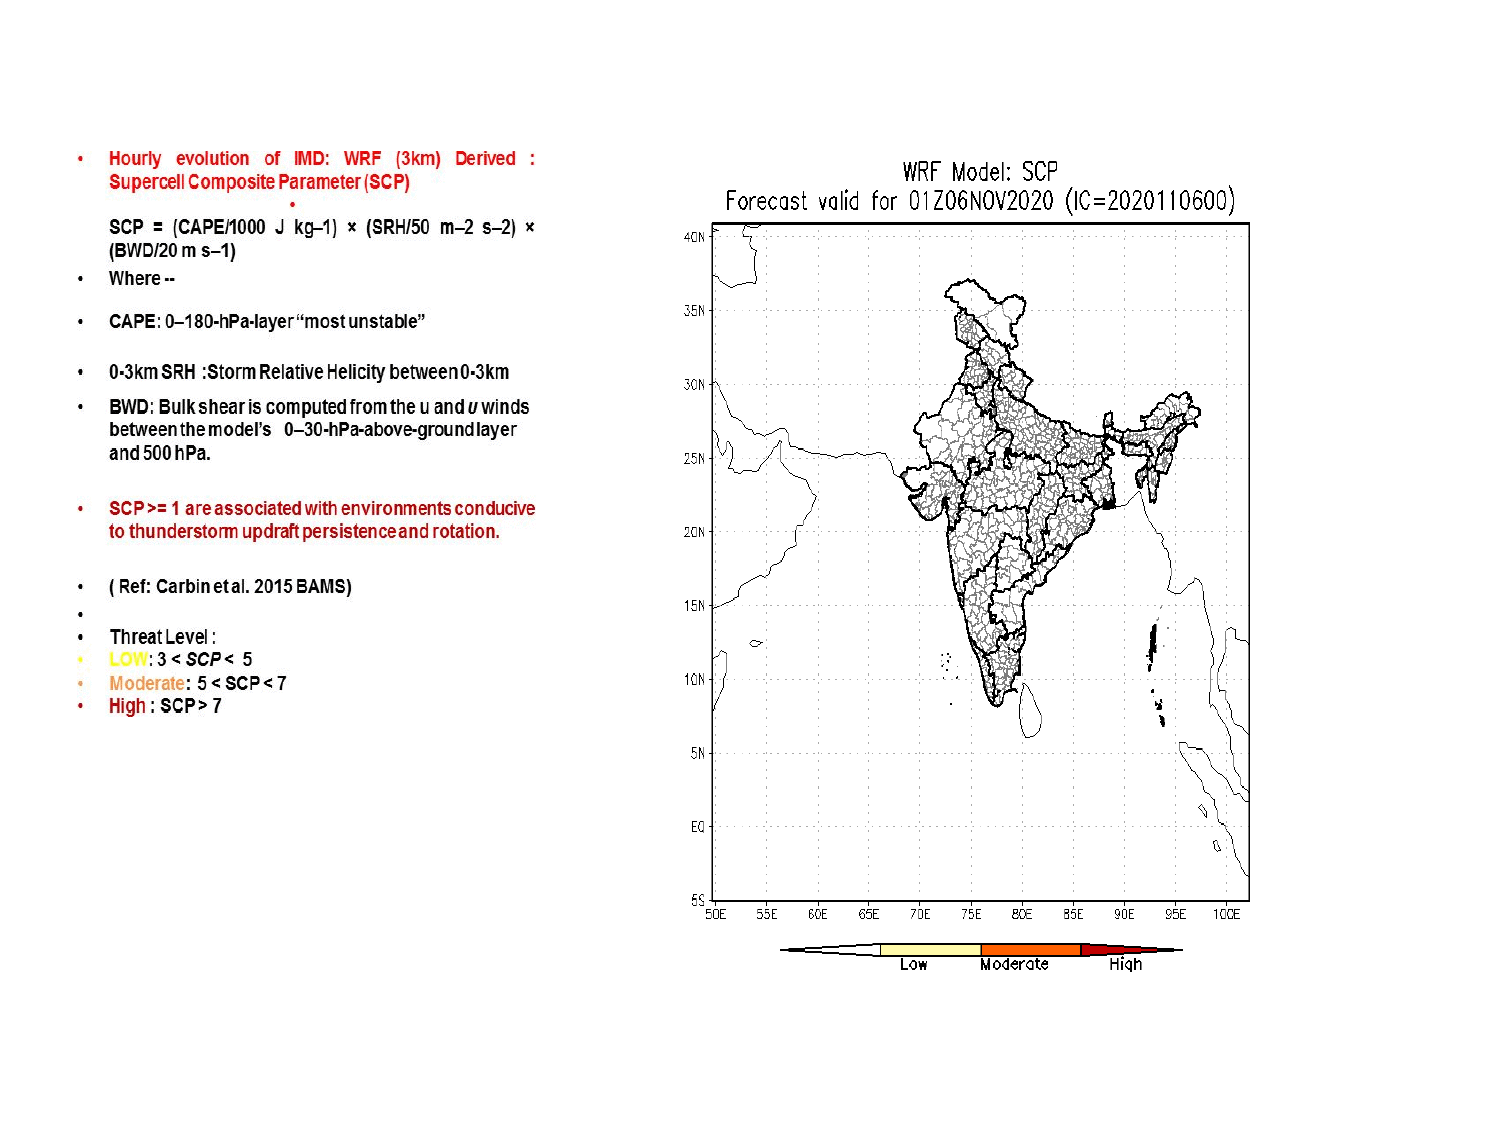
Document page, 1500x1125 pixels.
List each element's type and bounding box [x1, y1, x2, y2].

picture [74, 149, 1426, 976]
